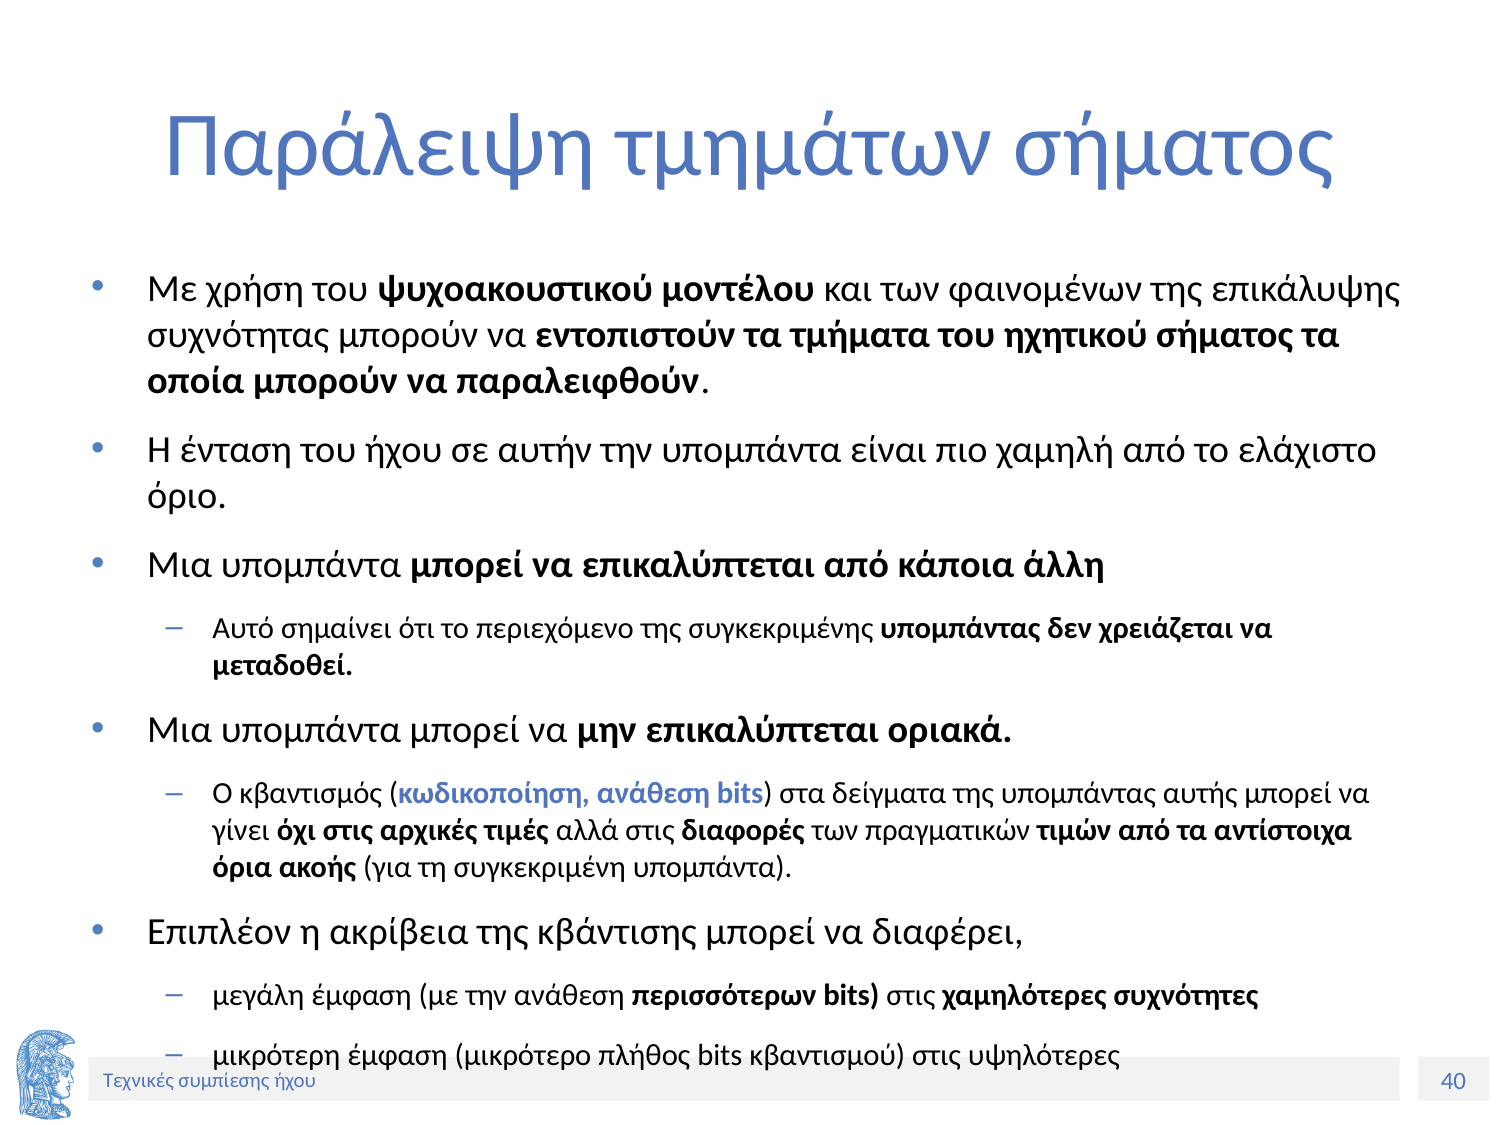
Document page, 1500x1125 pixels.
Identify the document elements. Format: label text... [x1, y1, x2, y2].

list Με χρήση του ψυχοακουστικού μοντέλου και των φαινομένων της επικάλυψης συχνότητας μπορούν να εντοπιστούν τα τμήματα του ηχητικού σήματος τα οποία μπορούν να παραλειφθούν. H ένταση του ήχου σε αυτήν την υπομπάντα είναι πιο χαμηλή από το ελάχιστο όριο. Μια υπομπάντα μπορεί να επικαλύπτεται από κάποια άλλη Αυτό σημαίνει ότι το περιεχόμενο της συγκεκριμένης υπομπάντας δεν χρειάζεται να μεταδοθεί. Μια υπομπάντα μπορεί να μην επικαλύπτεται οριακά. Ο κβαντισμός (κωδικοποίηση, ανάθεση bits) στα δείγματα της υπομπάντας αυτής μπορεί να γίνει όχι στις αρχικές τιμές αλλά στις διαφορές των πραγματικών τιμών από τα αντίστοιχα όρια ακοής (για τη συγκεκριμένη υπομπάντα). Επιπλέον η ακρίβεια της κβάντισης μπορεί να διαφέρει, μεγάλη έμφαση (με την ανάθεση περισσότερων bits) στις χαμηλότερες συχνότητες μικρότερη έμφαση (μικρότερο πλήθος bits κβαντισμού) στις υψηλότερες [76, 255, 1427, 1080]
title Παράλειψη τμημάτων σήματος [75, 45, 1425, 233]
picture [9, 1026, 81, 1120]
